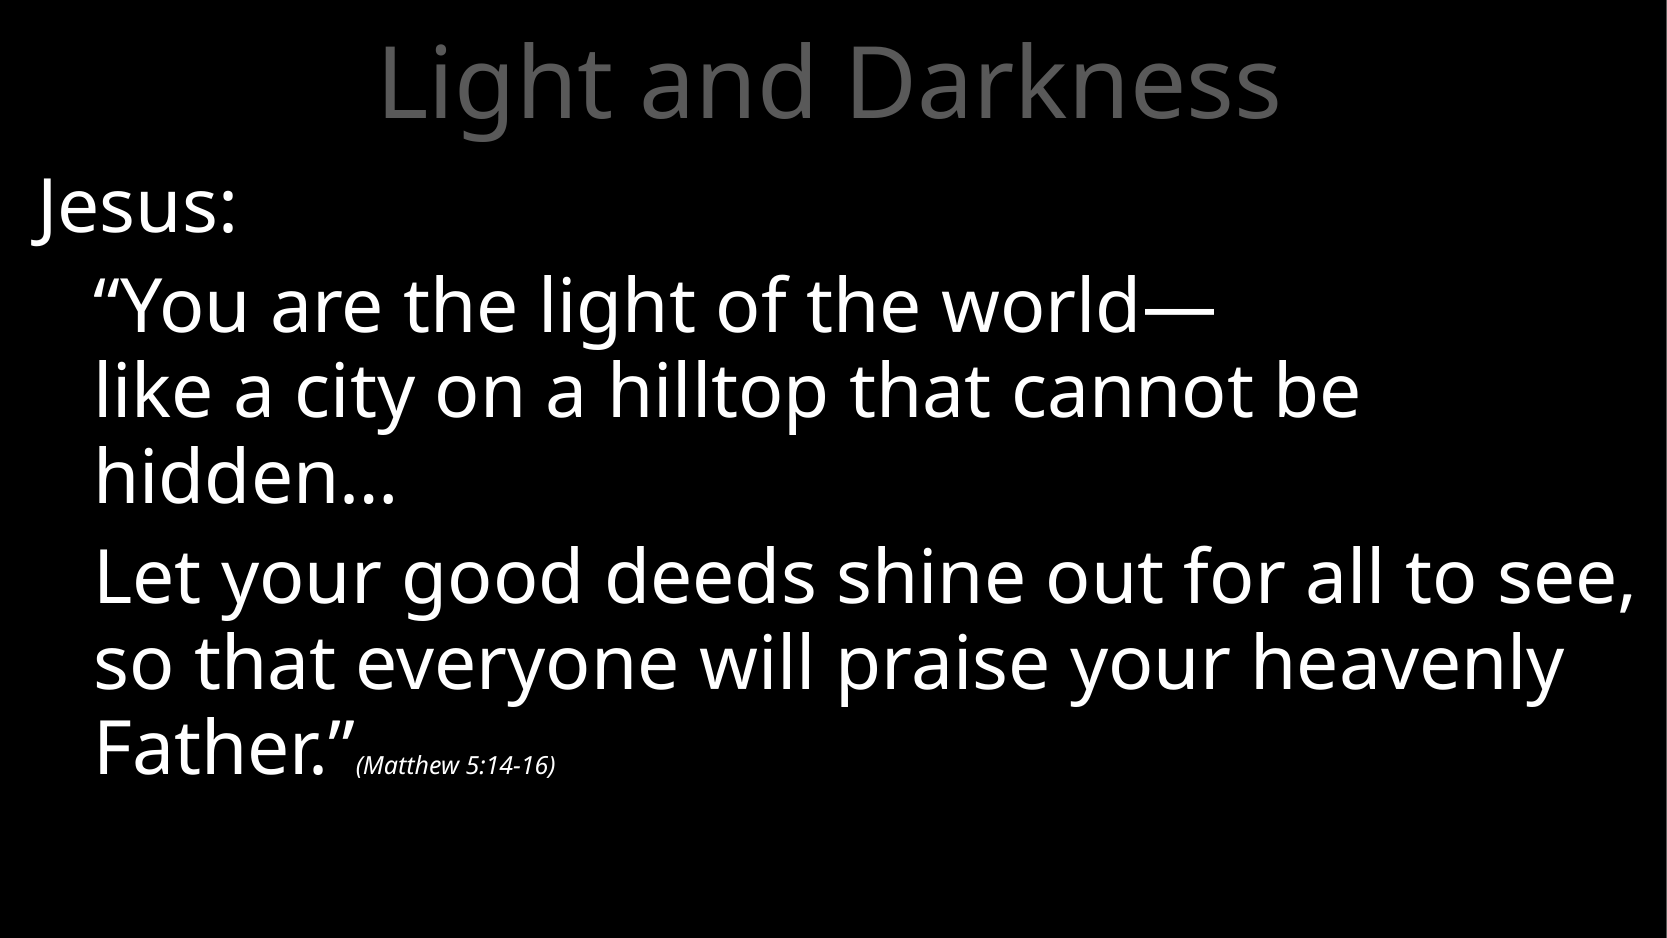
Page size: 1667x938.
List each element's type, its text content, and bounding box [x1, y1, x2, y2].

list Jesus: “You are the light of the world— like a city on a hilltop that cannot be hidden… Let your good deeds shine out for all to see, so that everyone will praise your heavenly Father.”(Matthew 5:14-16) [21, 155, 1662, 917]
title Light and Darkness [10, 20, 1650, 136]
